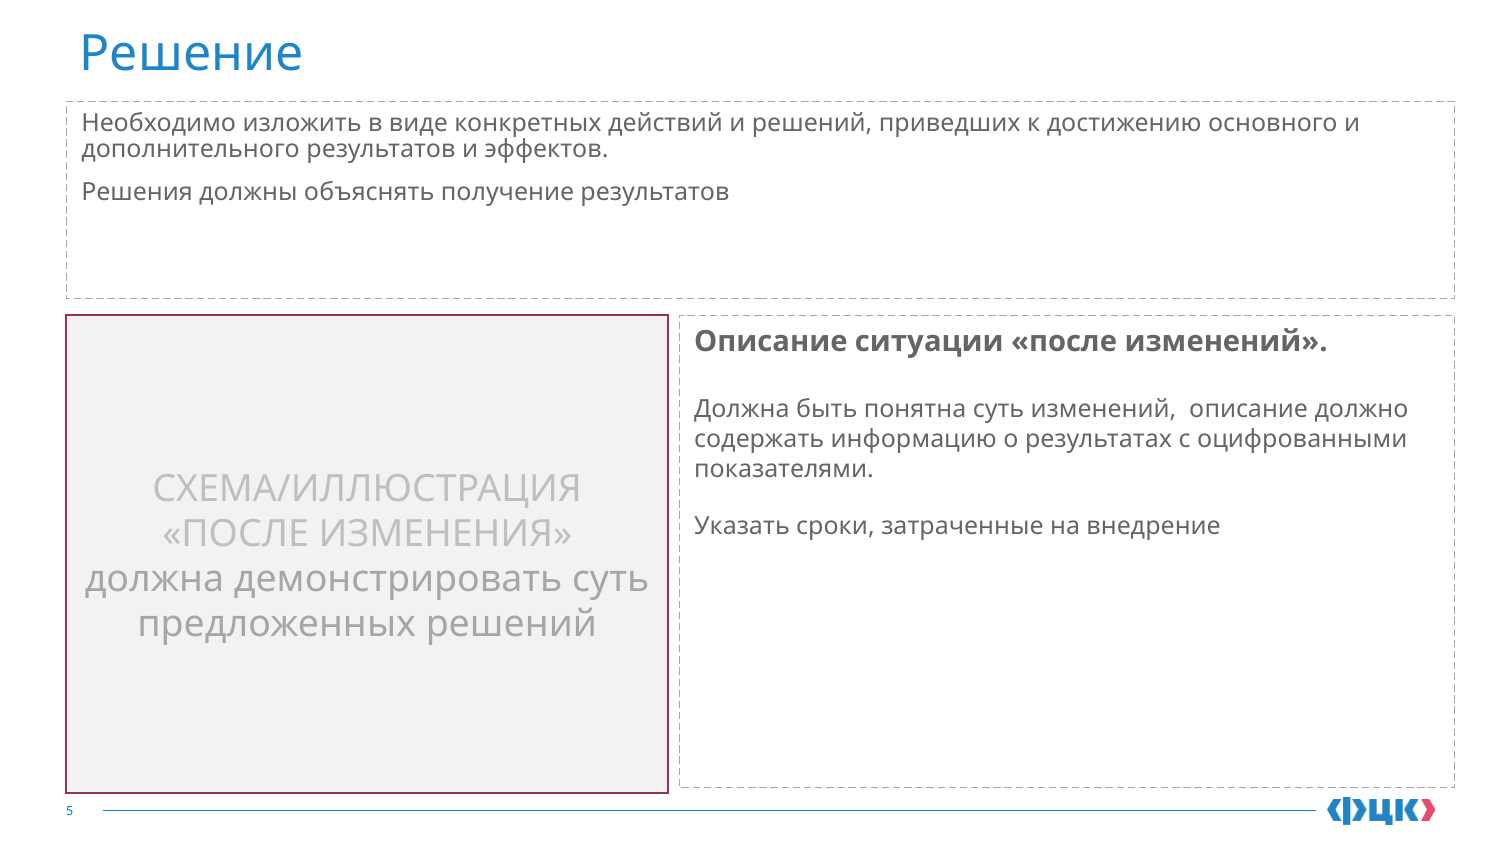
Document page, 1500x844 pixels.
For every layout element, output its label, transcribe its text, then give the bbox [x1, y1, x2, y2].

subtitle Необходимо изложить в виде конкретных действий и решений, приведших к достижению основного и дополнительного результатов и эффектов. Решения должны объяснять получение результатов [66, 101, 1455, 299]
title Решение [64, 18, 429, 90]
picture [1327, 797, 1435, 825]
text_box Описание ситуации «после изменений». Должна быть понятна суть изменений, описание должно содержать информацию о результатах с оцифрованными показателями. Указать сроки, затраченные на внедрение [679, 315, 1455, 788]
text_box СХЕМА/ИЛЛЮСТРАЦИЯ «ПОСЛЕ ИЗМЕНЕНИЯ» должна демонстрировать суть предложенных решений [65, 314, 669, 794]
